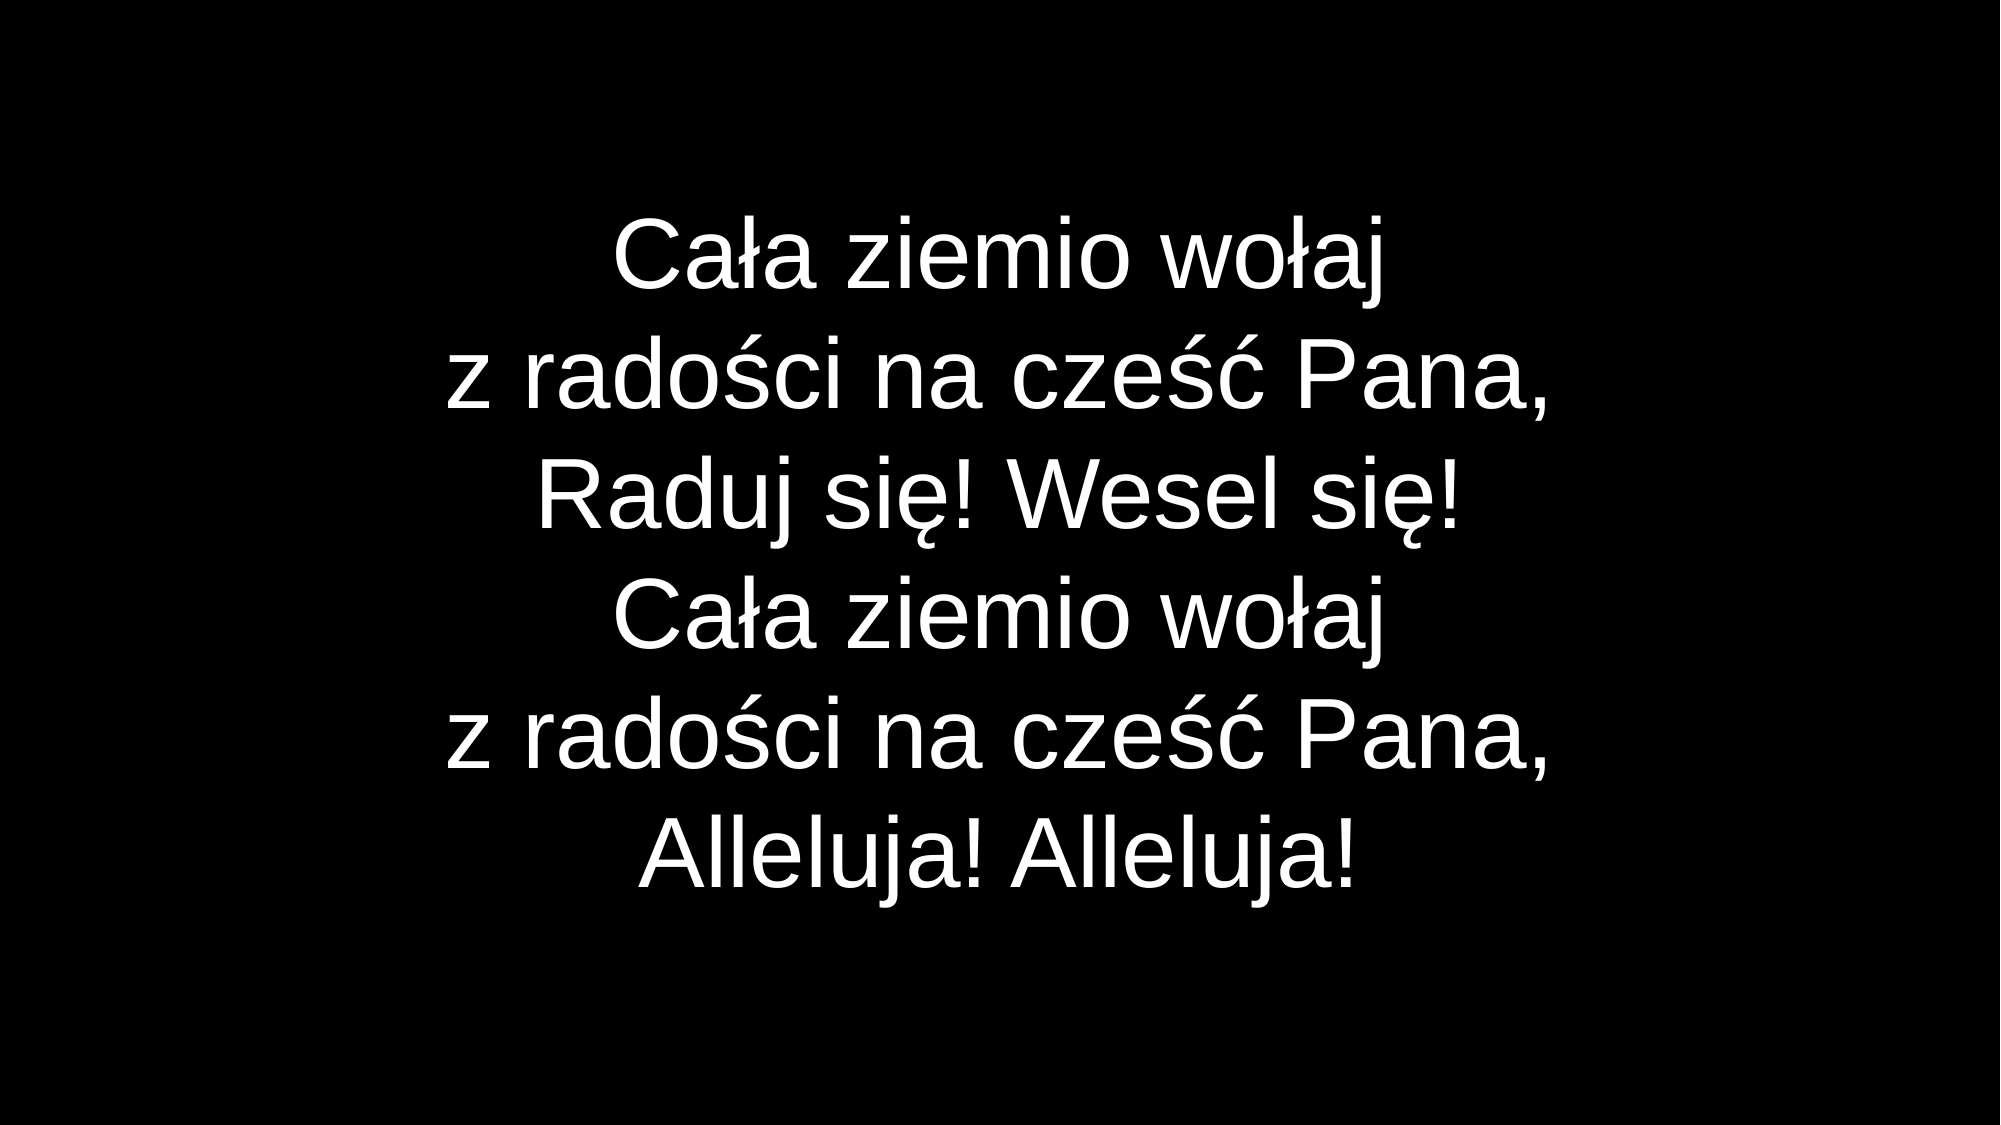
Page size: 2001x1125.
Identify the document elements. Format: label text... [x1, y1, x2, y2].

text_box Cała ziemio wołaj z radości na cześć Pana, Raduj się! Wesel się! Cała ziemio wołaj z radości na cześć Pana, Alleluja! Alleluja! [0, 180, 2000, 916]
